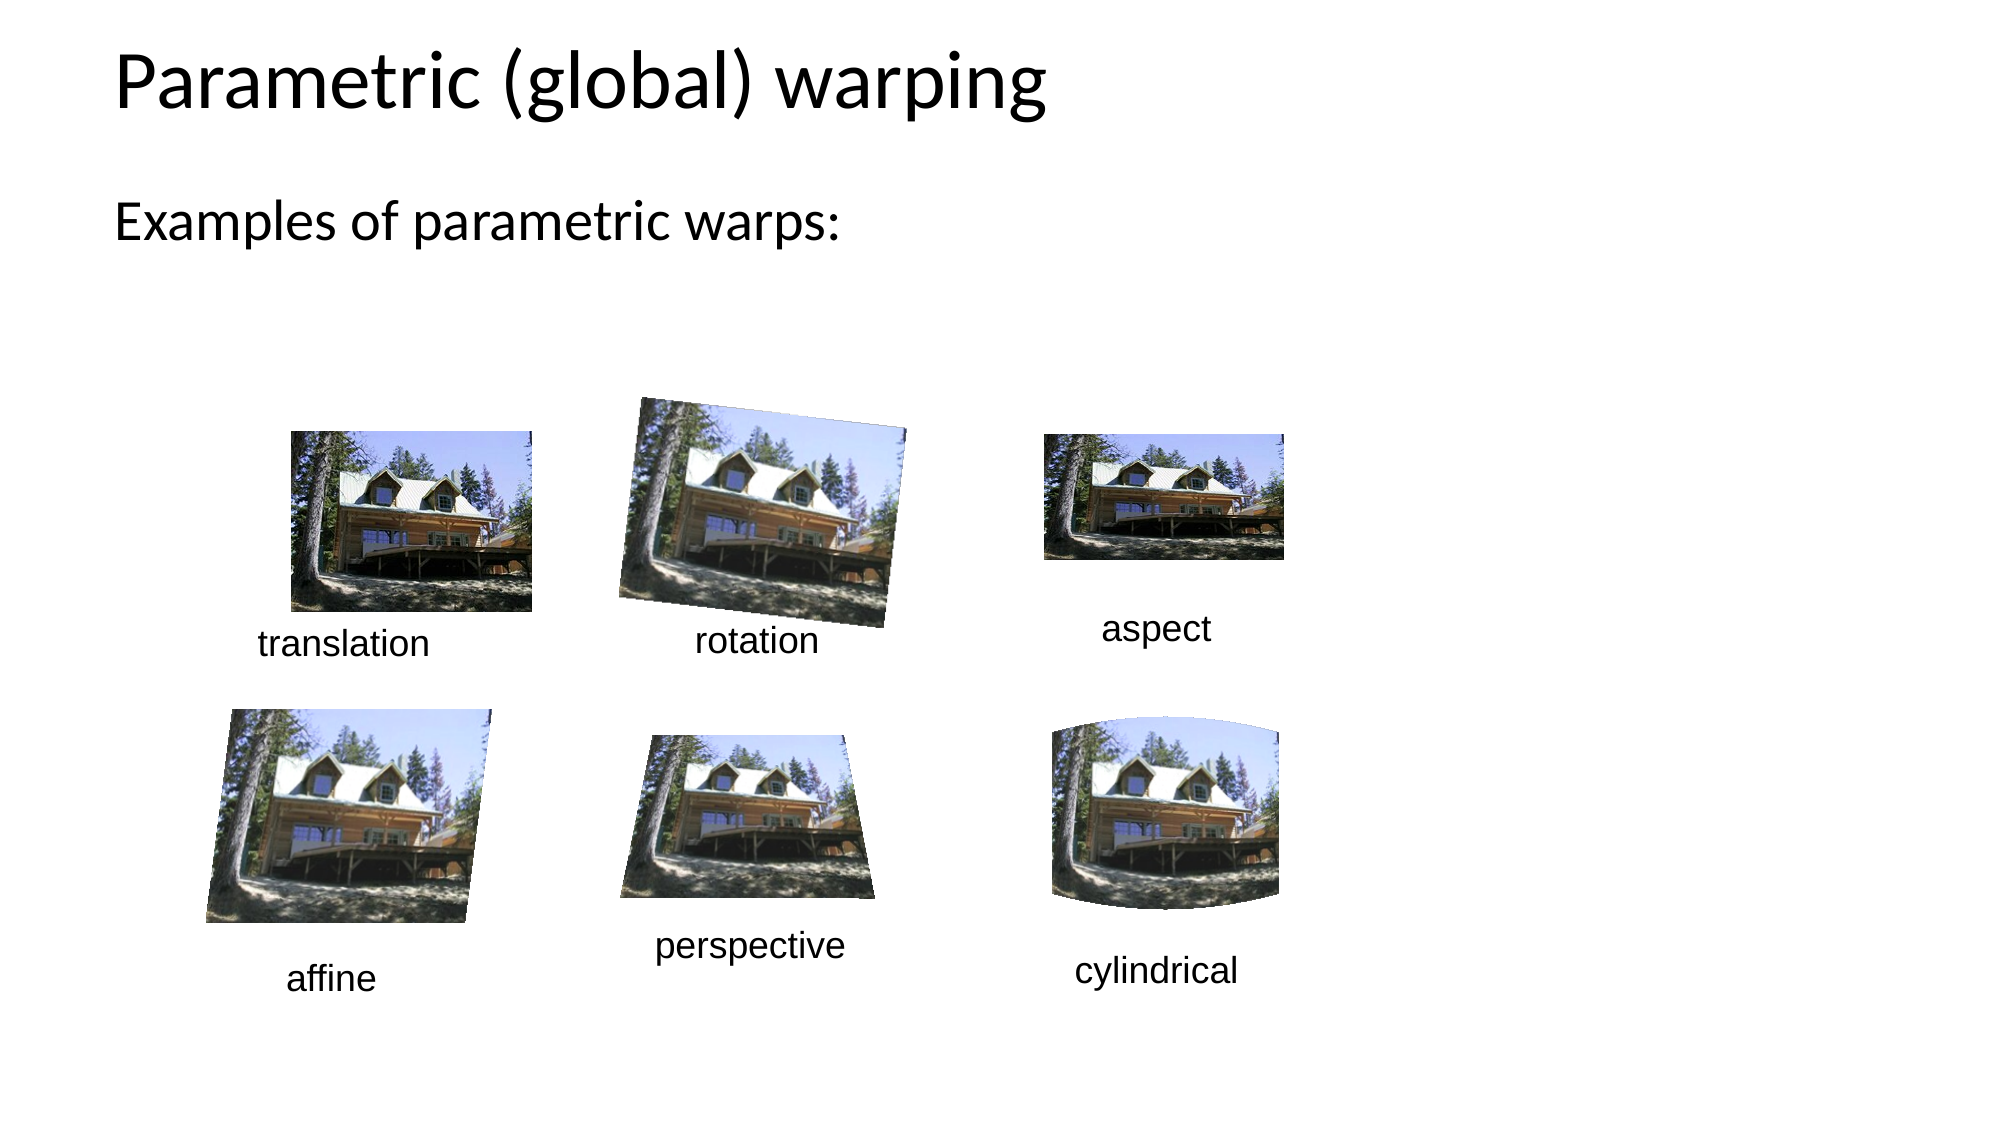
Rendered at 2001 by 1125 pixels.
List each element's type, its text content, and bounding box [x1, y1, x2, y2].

text_box translation [231, 611, 457, 672]
picture [618, 733, 876, 899]
text_box aspect [1056, 596, 1257, 657]
picture [206, 708, 494, 924]
list Examples of parametric warps: [99, 174, 1901, 1026]
picture [1043, 433, 1285, 560]
picture [1037, 716, 1295, 910]
text_box perspective [637, 913, 863, 973]
picture [618, 396, 908, 629]
text_box cylindrical [1043, 938, 1269, 998]
picture [291, 431, 532, 612]
title Parametric (global) warping [99, 0, 1901, 151]
text_box affine [231, 946, 432, 1007]
text_box rotation [657, 638, 858, 669]
